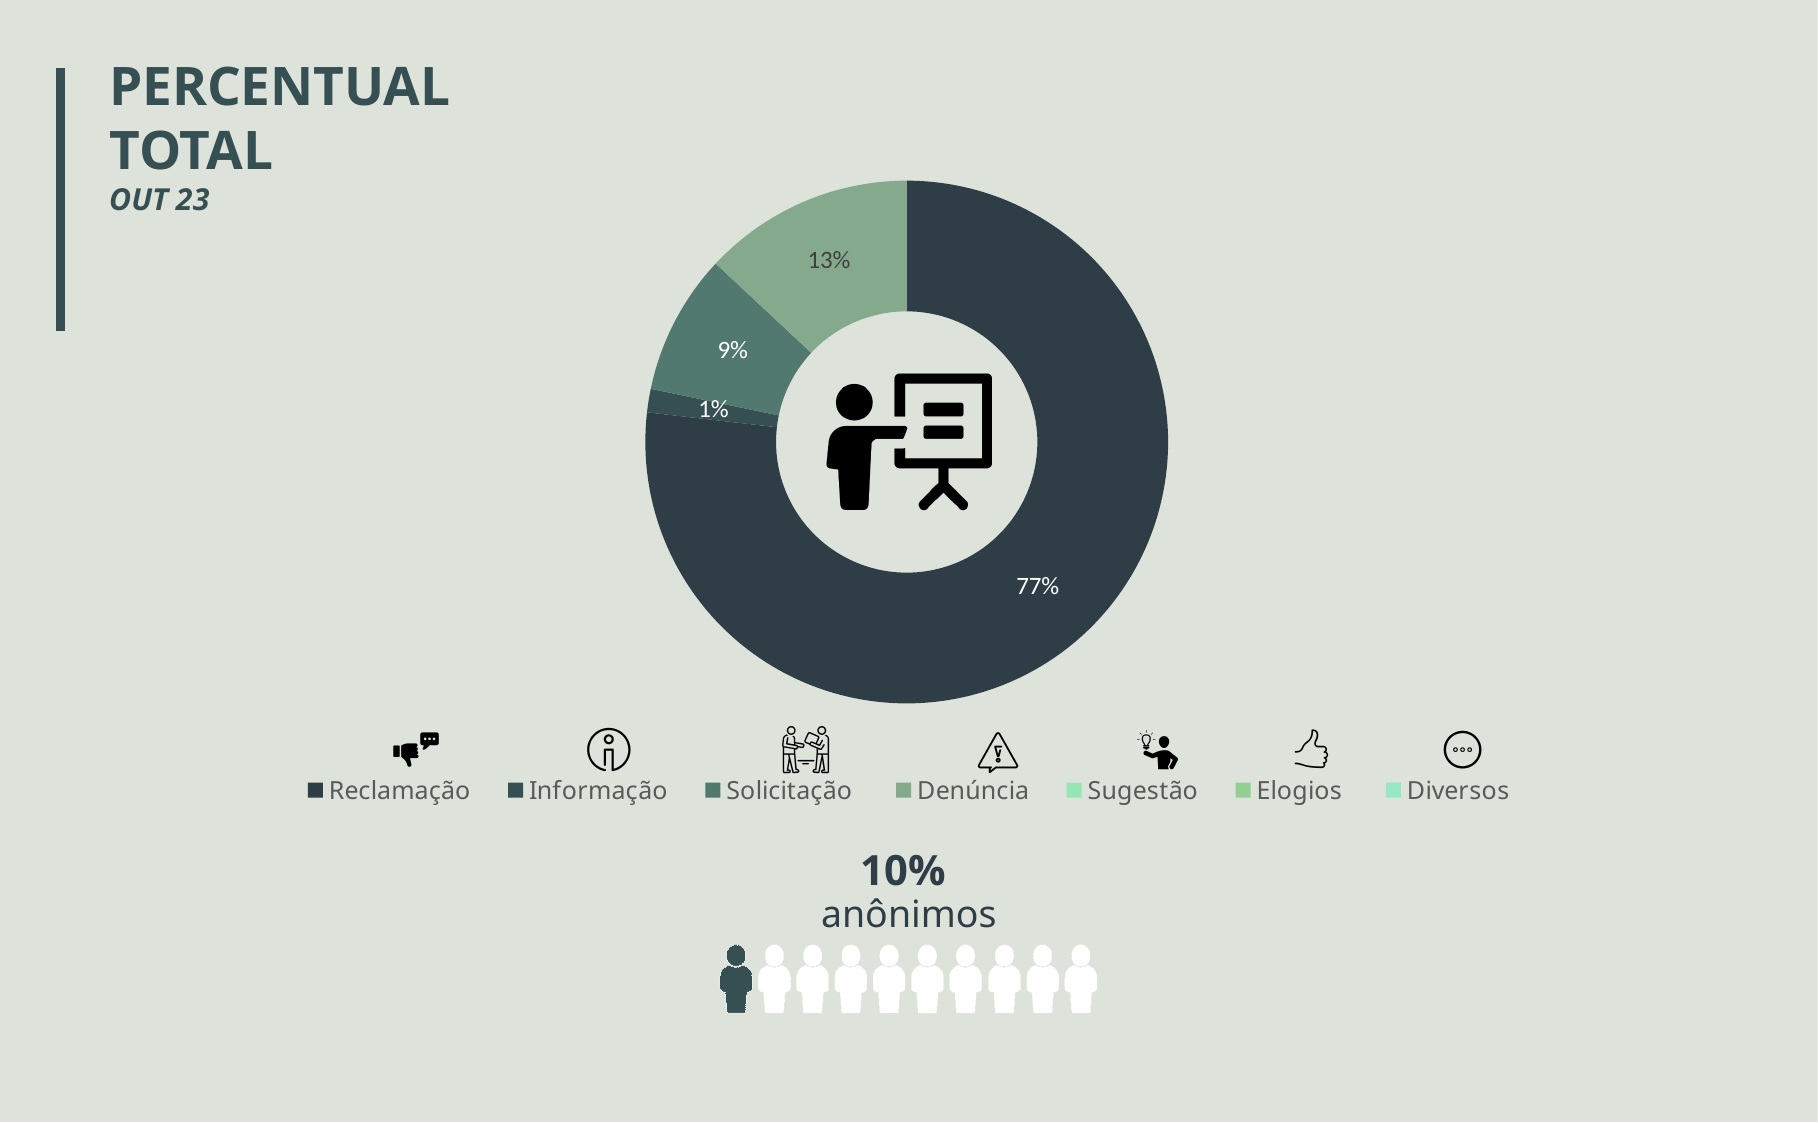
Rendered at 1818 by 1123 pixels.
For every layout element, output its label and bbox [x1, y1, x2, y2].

picture [1435, 726, 1490, 774]
picture [0, 834, 1818, 1122]
picture [974, 732, 1022, 774]
picture [807, 354, 1011, 532]
picture [778, 726, 833, 774]
picture [0, 0, 1818, 130]
picture [1130, 726, 1185, 774]
chart [0, 130, 1818, 834]
picture [1282, 726, 1337, 774]
picture [388, 726, 444, 774]
picture [581, 726, 636, 774]
